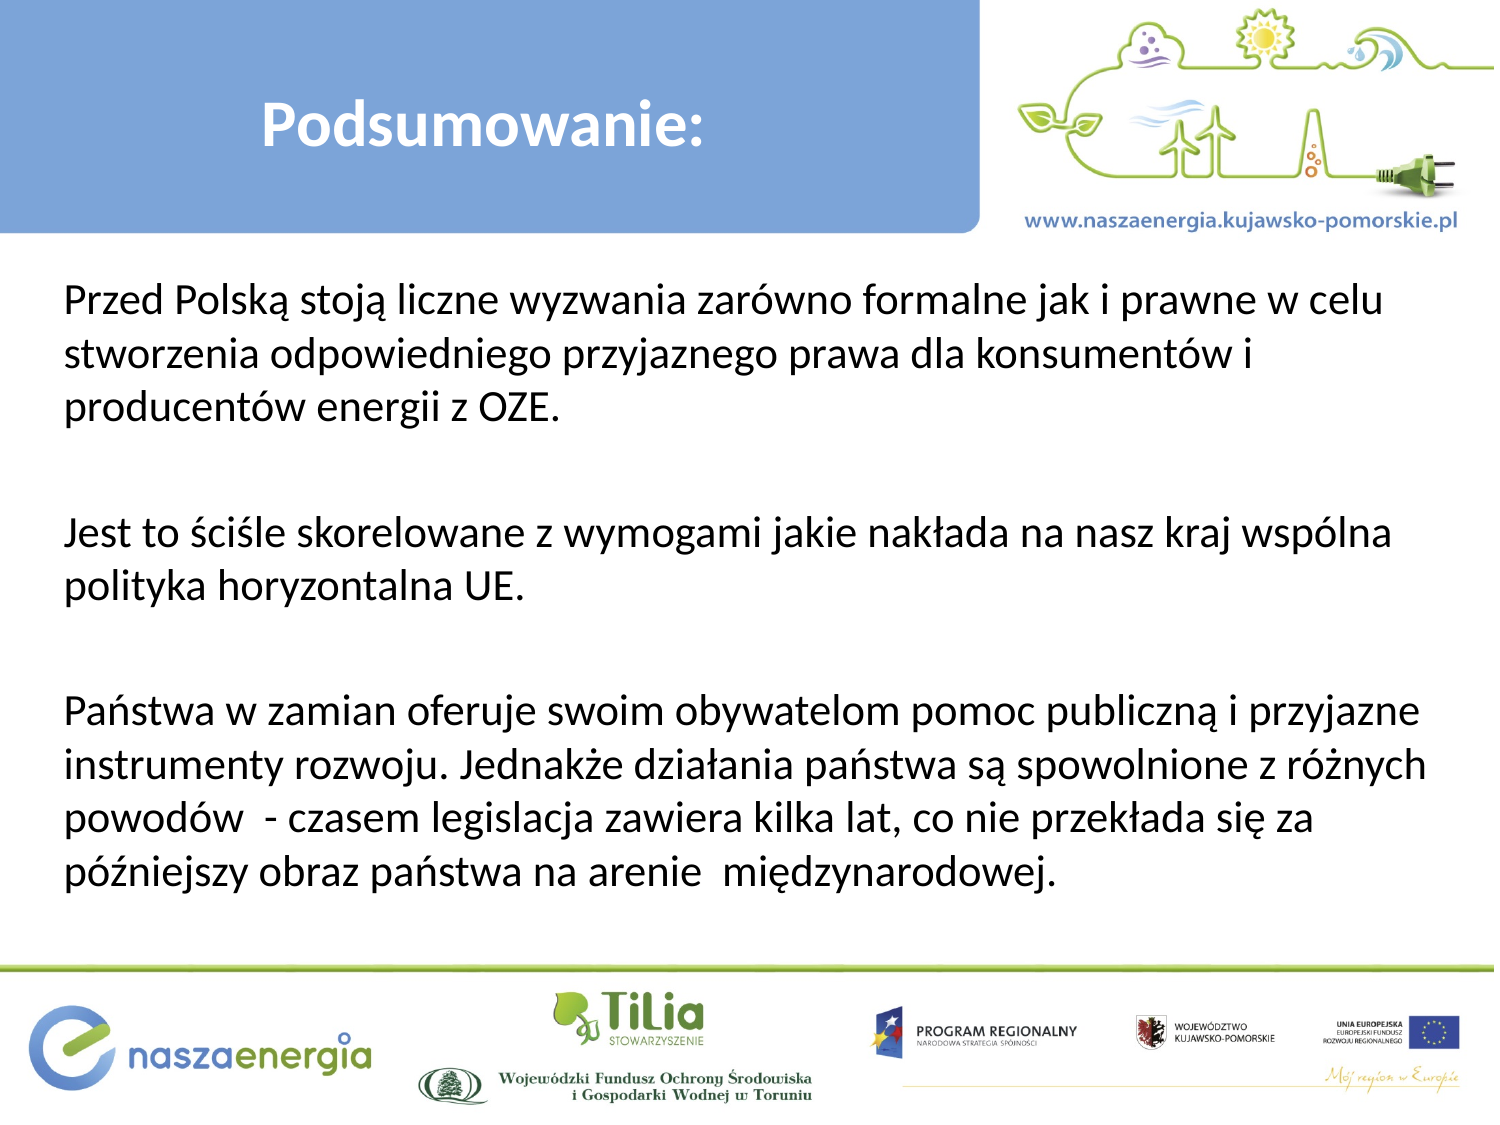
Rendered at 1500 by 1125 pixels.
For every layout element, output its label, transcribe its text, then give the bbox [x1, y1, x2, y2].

title Podsumowanie: [17, 19, 951, 220]
picture [0, 0, 1494, 1125]
list Przed Polską stoją liczne wyzwania zarówno formalne jak i prawne w celu stworzenia odpowiedniego przyjaznego prawa dla konsumentów i producentów energii z OZE. Jest to ściśle skorelowane z wymogami jakie nakłada na nasz kraj wspólna polityka horyzontalna UE. Państwa w zamian oferuje swoim obywatelom pomoc publiczną i przyjazne instrumenty rozwoju. Jednakże działania państwa są spowolnione z różnych powodów - czasem legislacja zawiera kilka lat, co nie przekłada się za późniejszy obraz państwa na arenie międzynarodowej. [0, 262, 1471, 953]
